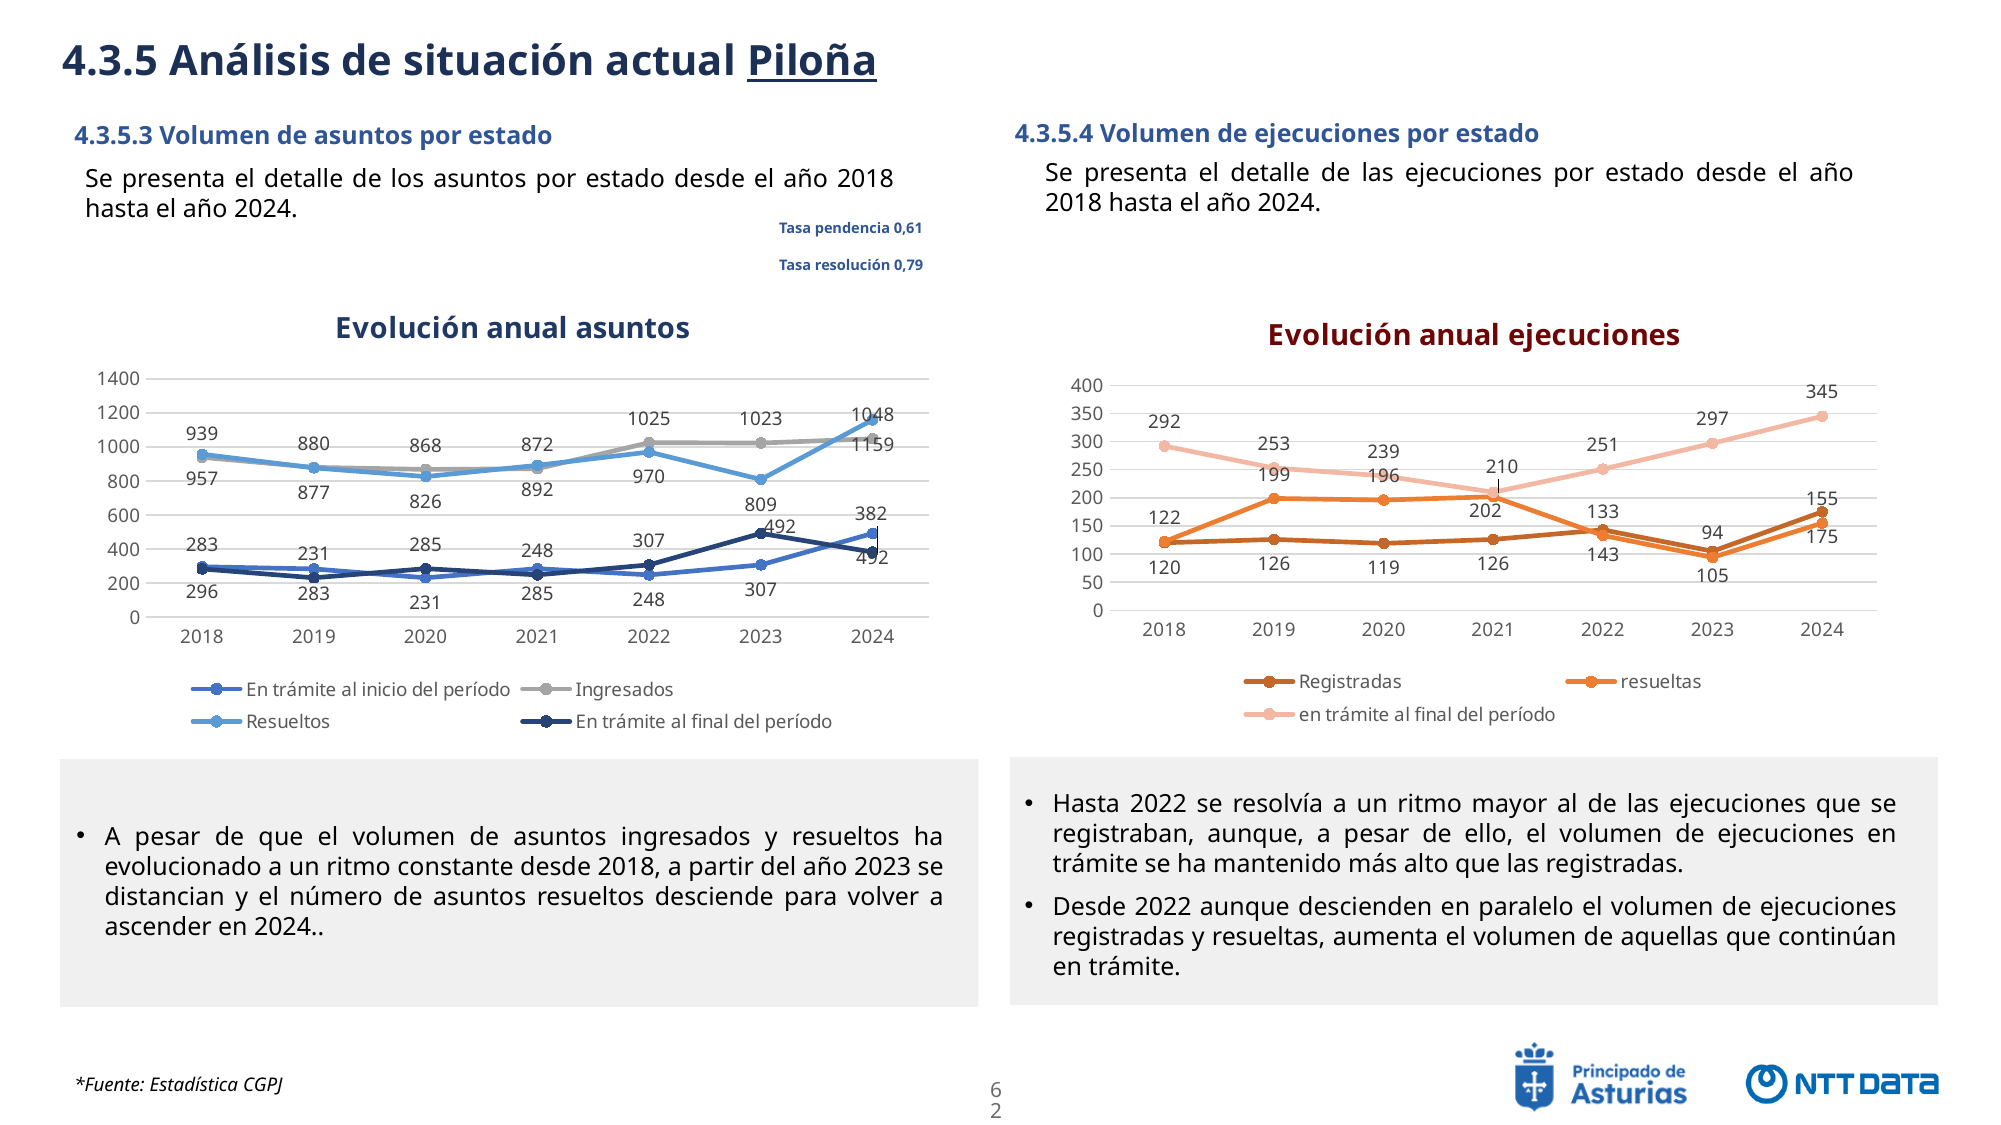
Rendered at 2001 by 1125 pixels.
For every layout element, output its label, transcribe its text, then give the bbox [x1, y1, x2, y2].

text_box 4.3.5 Análisis de situación actual Piloña [47, 26, 1959, 130]
text_box 4.3.5.4 Volumen de ejecuciones por estado [999, 103, 1811, 155]
text_box Hasta 2022 se resolvía a un ritmo mayor al de las ejecuciones que se registraban, aunque, a pesar de ello, el volumen de ejecuciones en trámite se ha mantenido más alto que las registradas. Desde 2022 aunque descienden en paralelo el volumen de ejecuciones registradas y resueltas, aumenta el volumen de aquellas que continúan en trámite. [1009, 780, 1914, 1030]
chart [1054, 288, 1894, 734]
table_header Tasa resolución 0,79 [696, 252, 1006, 282]
text_box [59, 758, 980, 1008]
picture [1515, 1042, 1687, 1112]
chart [79, 281, 946, 741]
table_header Tasa pendencia 0,61 [696, 216, 1006, 245]
text_box Se presenta el detalle de las ejecuciones por estado desde el año 2018 hasta el año 2024. [1030, 148, 1871, 224]
text_box Se presenta el detalle de los asuntos por estado desde el año 2018 hasta el año 2024. [70, 154, 911, 230]
picture [1744, 1060, 1939, 1108]
text_box [1009, 756, 1939, 1006]
text_box *Fuente: Estadística CGPJ [59, 1065, 1029, 1103]
text_box [167, 180, 1833, 256]
text_box 4.3.5.3 Volumen de asuntos por estado [59, 106, 1030, 157]
text_box A pesar de que el volumen de asuntos ingresados y resueltos ha evolucionado a un ritmo constante desde 2018, a partir del año 2023 se distancian y el número de asuntos resueltos desciende para volver a ascender en 2024.. [61, 813, 960, 948]
